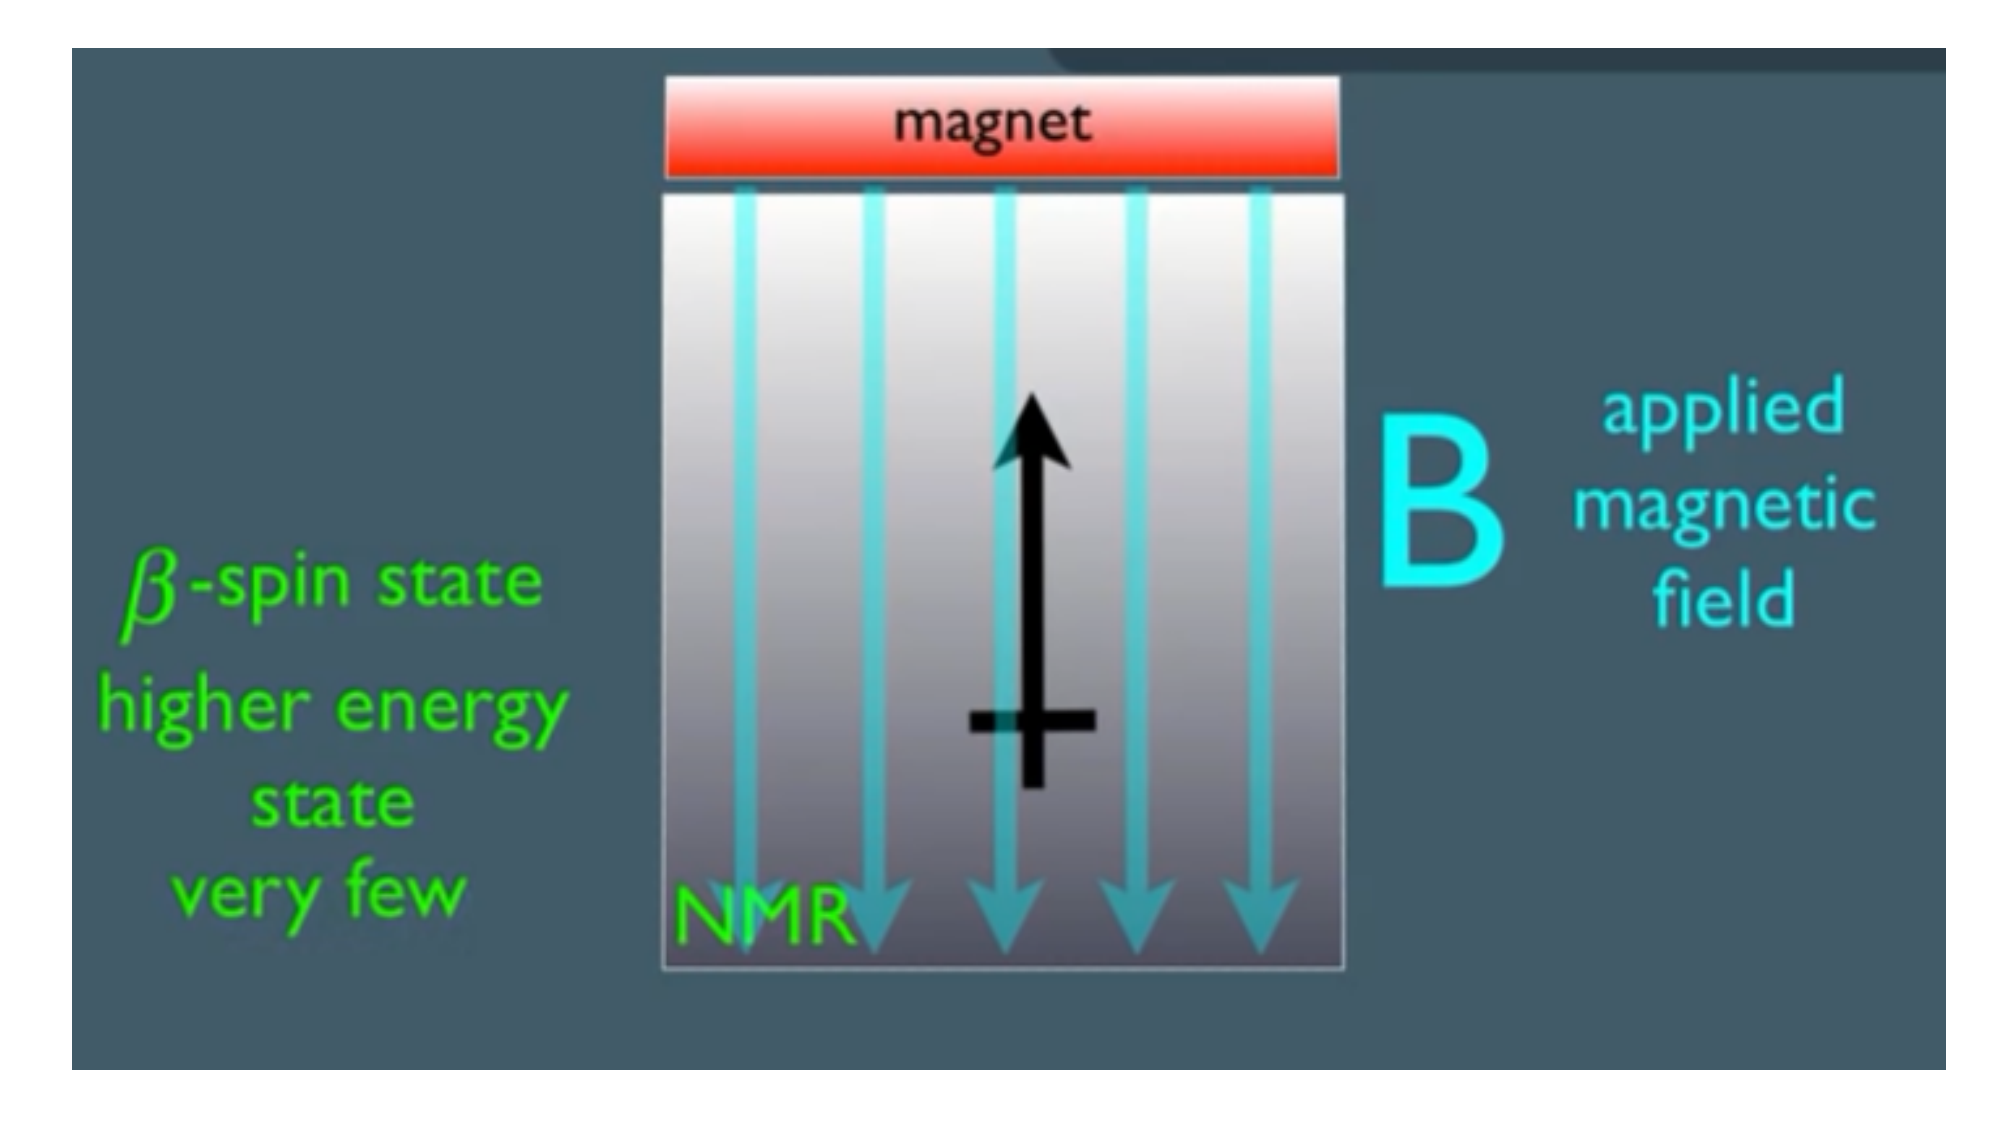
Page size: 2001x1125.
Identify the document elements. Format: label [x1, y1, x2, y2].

picture [72, 48, 1946, 1070]
